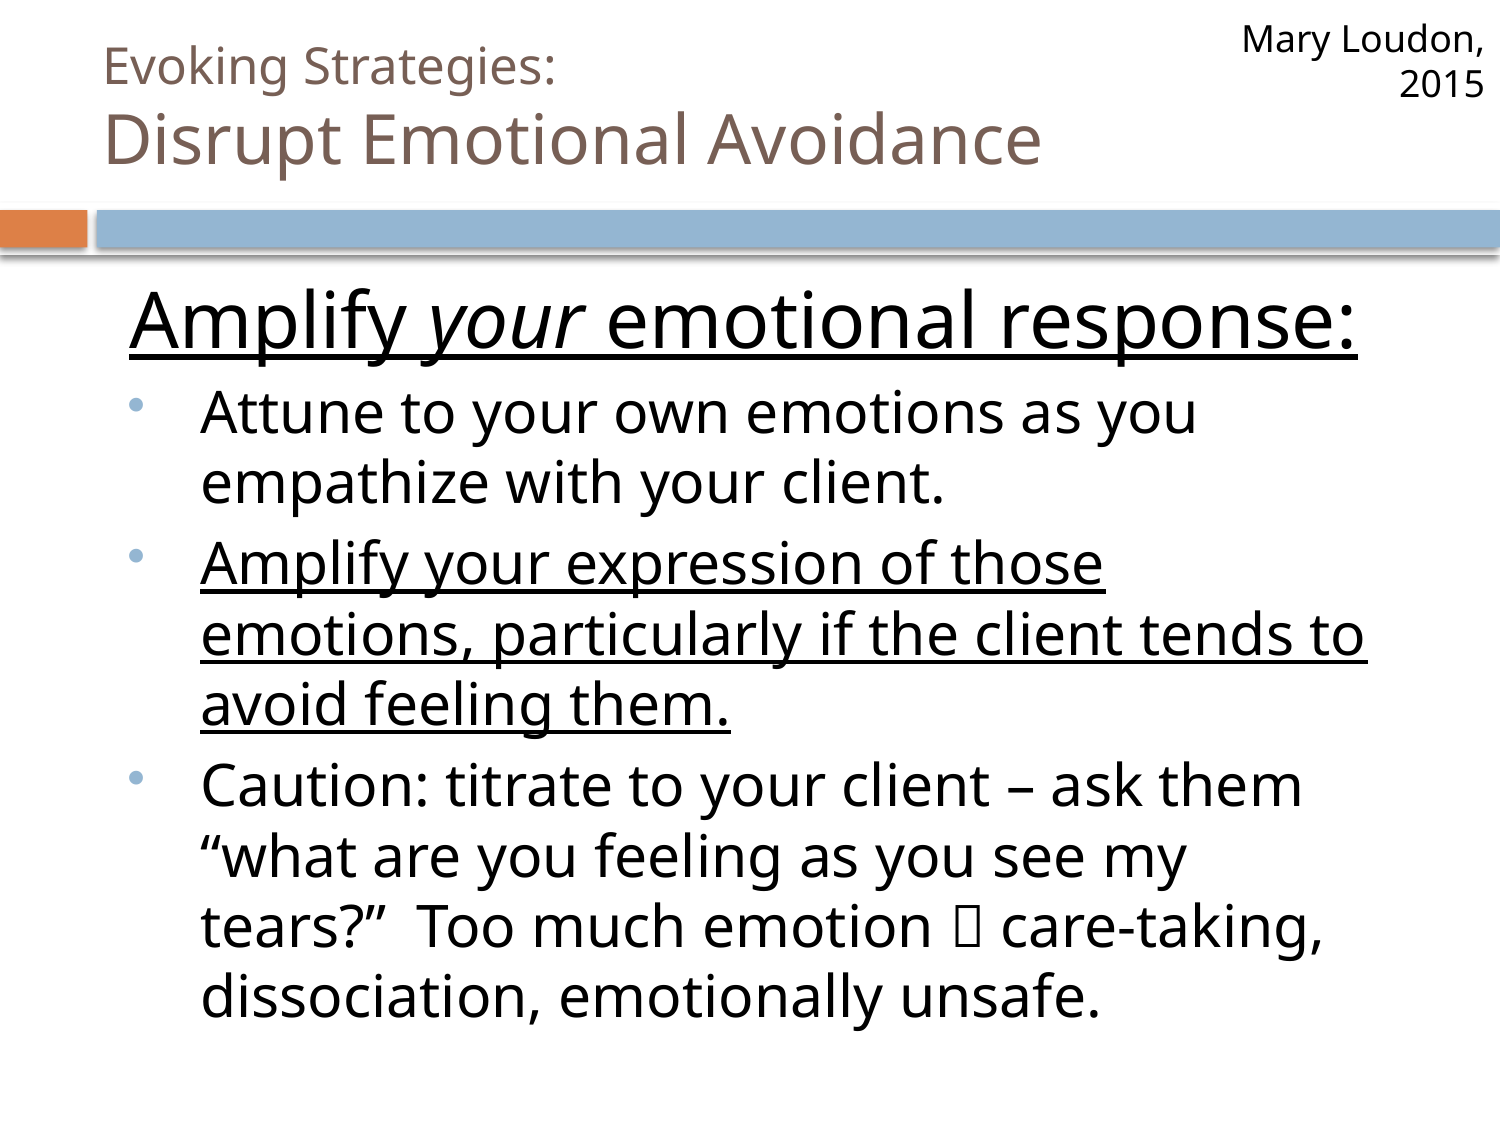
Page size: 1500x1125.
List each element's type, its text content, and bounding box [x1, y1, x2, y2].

list Amplify your emotional response: Attune to your own emotions as you empathize with your client. Amplify your expression of those emotions, particularly if the client tends to avoid feeling them. Caution: titrate to your client – ask them “what are you feeling as you see my tears?” Too much emotion  care-taking, dissociation, emotionally unsafe. [65, 262, 1403, 1096]
title Evoking Strategies: Disrupt Emotional Avoidance [87, 24, 1425, 188]
text_box Mary Loudon, 2015 [1141, 7, 1500, 112]
